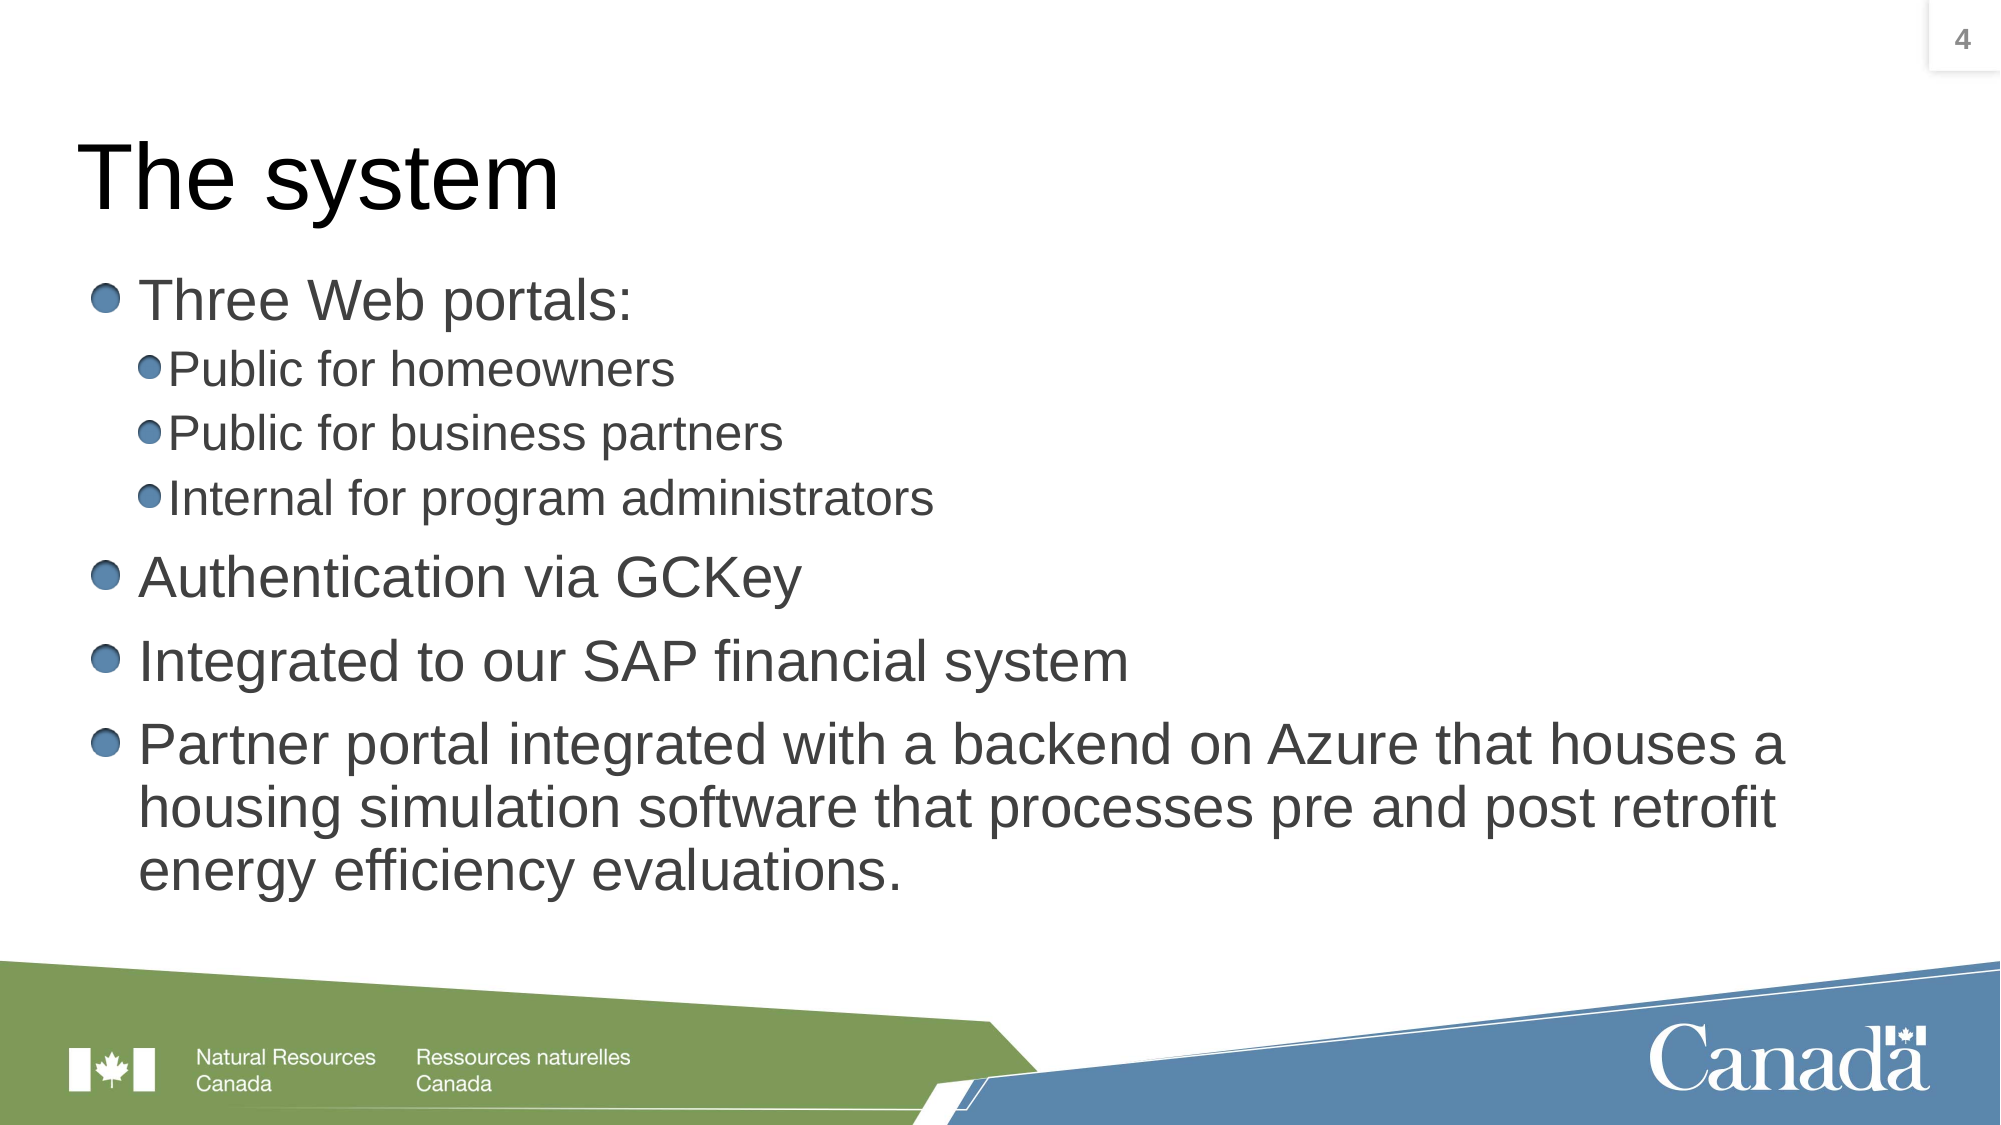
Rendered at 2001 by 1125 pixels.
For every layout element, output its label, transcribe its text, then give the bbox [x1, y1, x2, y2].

list Three Web portals: Public for homeowners Public for business partners Internal for program administrators Authentication via GCKey Integrated to our SAP financial system Partner portal integrated with a backend on Azure that houses a housing simulation software that processes pre and post retrofit energy efficiency evaluations. [76, 262, 1925, 957]
picture [0, 0, 2000, 1125]
slide_number 4 [1926, 0, 2000, 75]
title The system [76, 75, 1925, 238]
